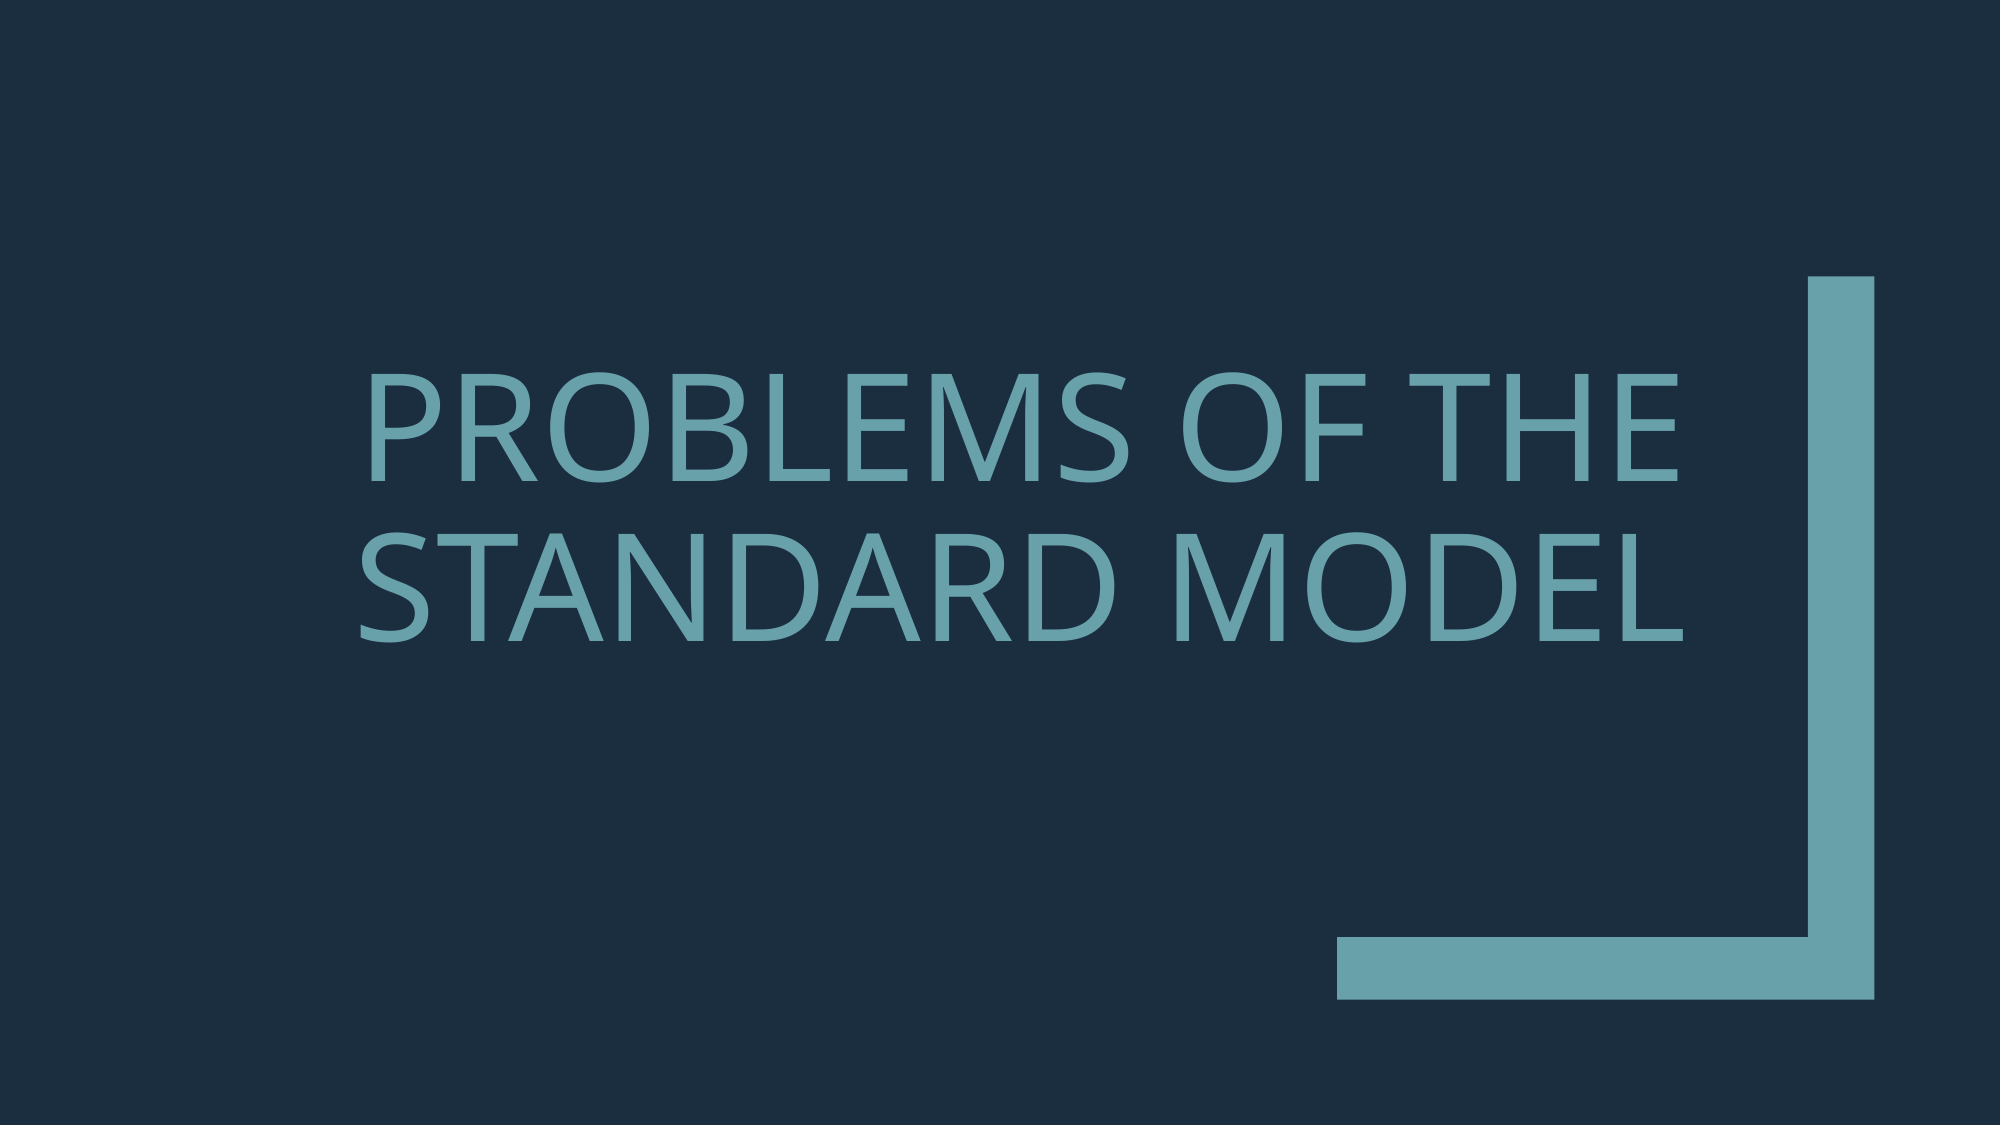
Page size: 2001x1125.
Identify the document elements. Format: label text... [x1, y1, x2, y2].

title Problems of the Standard Model [125, 213, 1703, 682]
